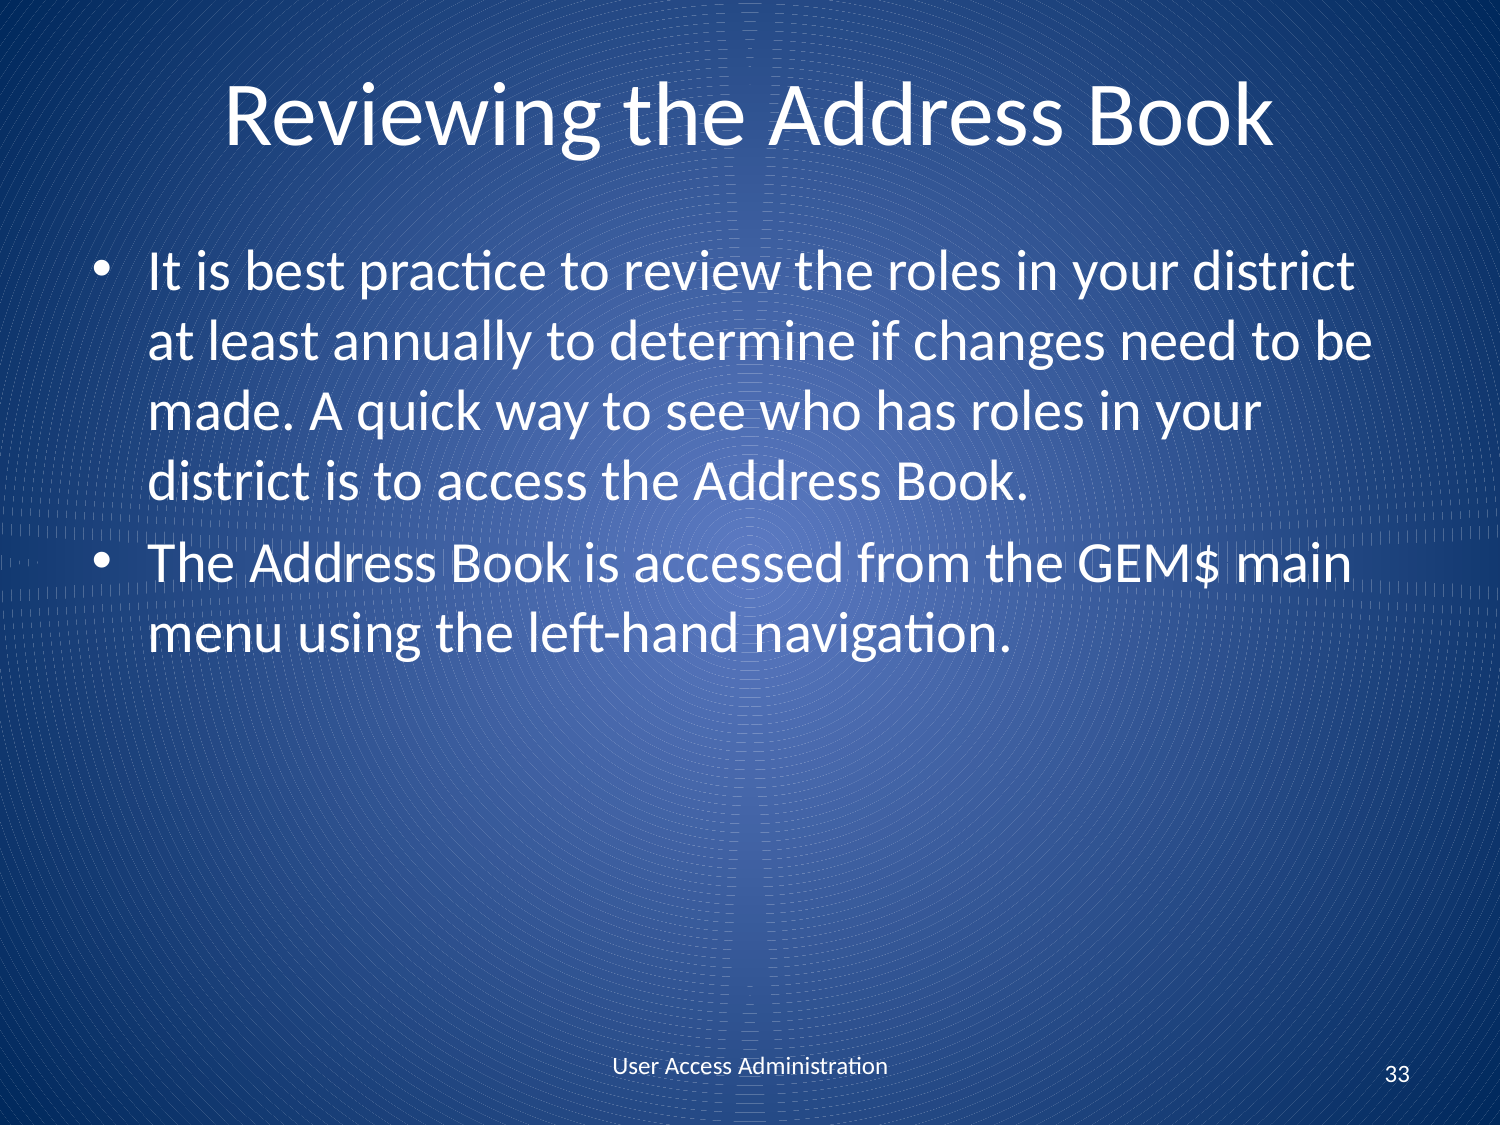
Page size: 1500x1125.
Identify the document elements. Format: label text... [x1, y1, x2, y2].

title Reviewing the Address Book [75, 15, 1425, 203]
list It is best practice to review the roles in your district at least annually to determine if changes need to be made. A quick way to see who has roles in your district is to access the Address Book. The Address Book is accessed from the GEM$ main menu using the left-hand navigation. [76, 224, 1427, 968]
slide_number 33 [1074, 1042, 1425, 1103]
text_box User Access Administration [512, 1042, 989, 1103]
